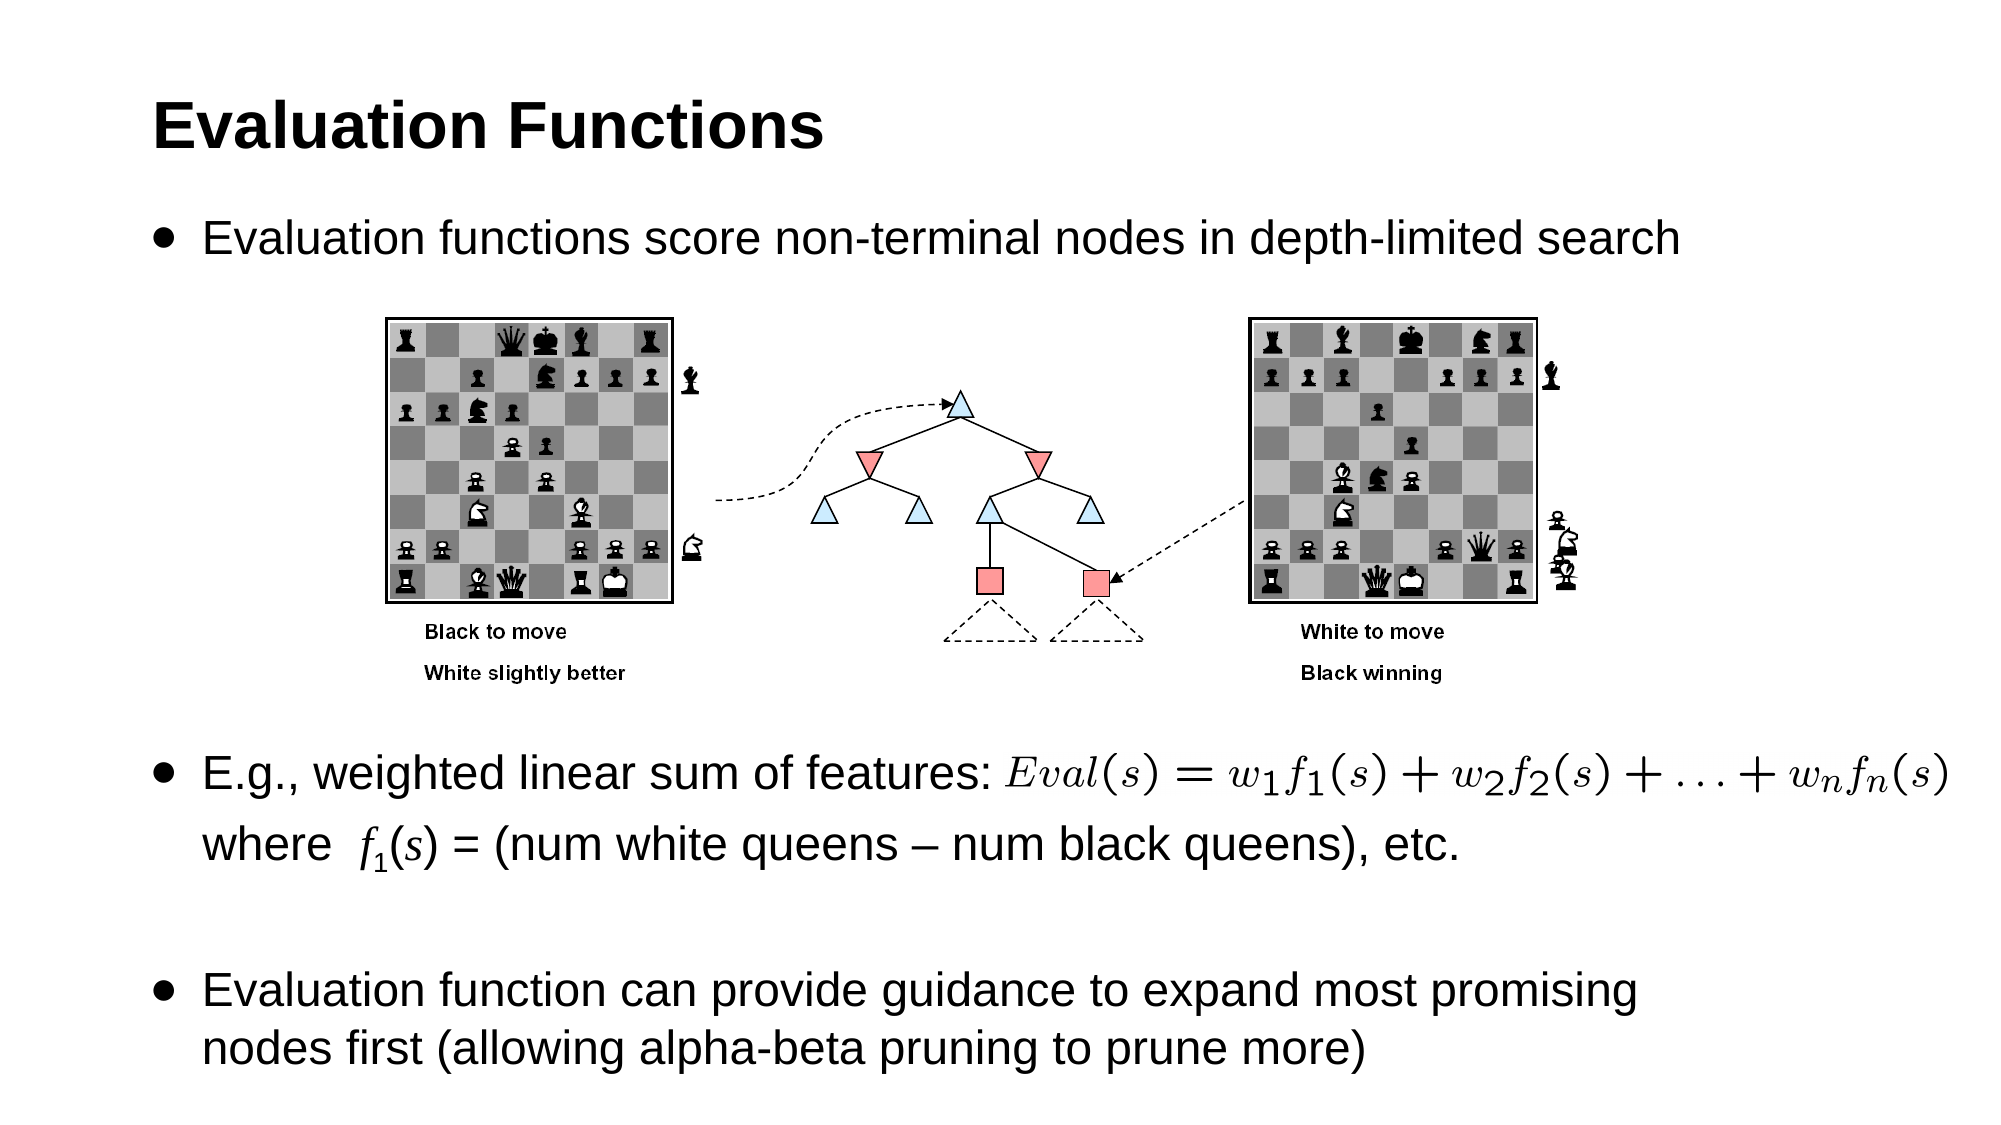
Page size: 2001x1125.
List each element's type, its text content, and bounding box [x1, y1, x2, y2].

picture [1002, 752, 1947, 796]
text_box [376, 310, 1594, 692]
list Evaluation functions score non-terminal nodes in depth-limited search E.g., weighted linear sum of features: where f1(s) = (num white queens – num black queens), etc. Evaluation function can provide guidance to expand most promising nodes first (allowing alpha-beta pruning to prune more) [134, 210, 1784, 1102]
title Evaluation Functions [137, 59, 1863, 194]
